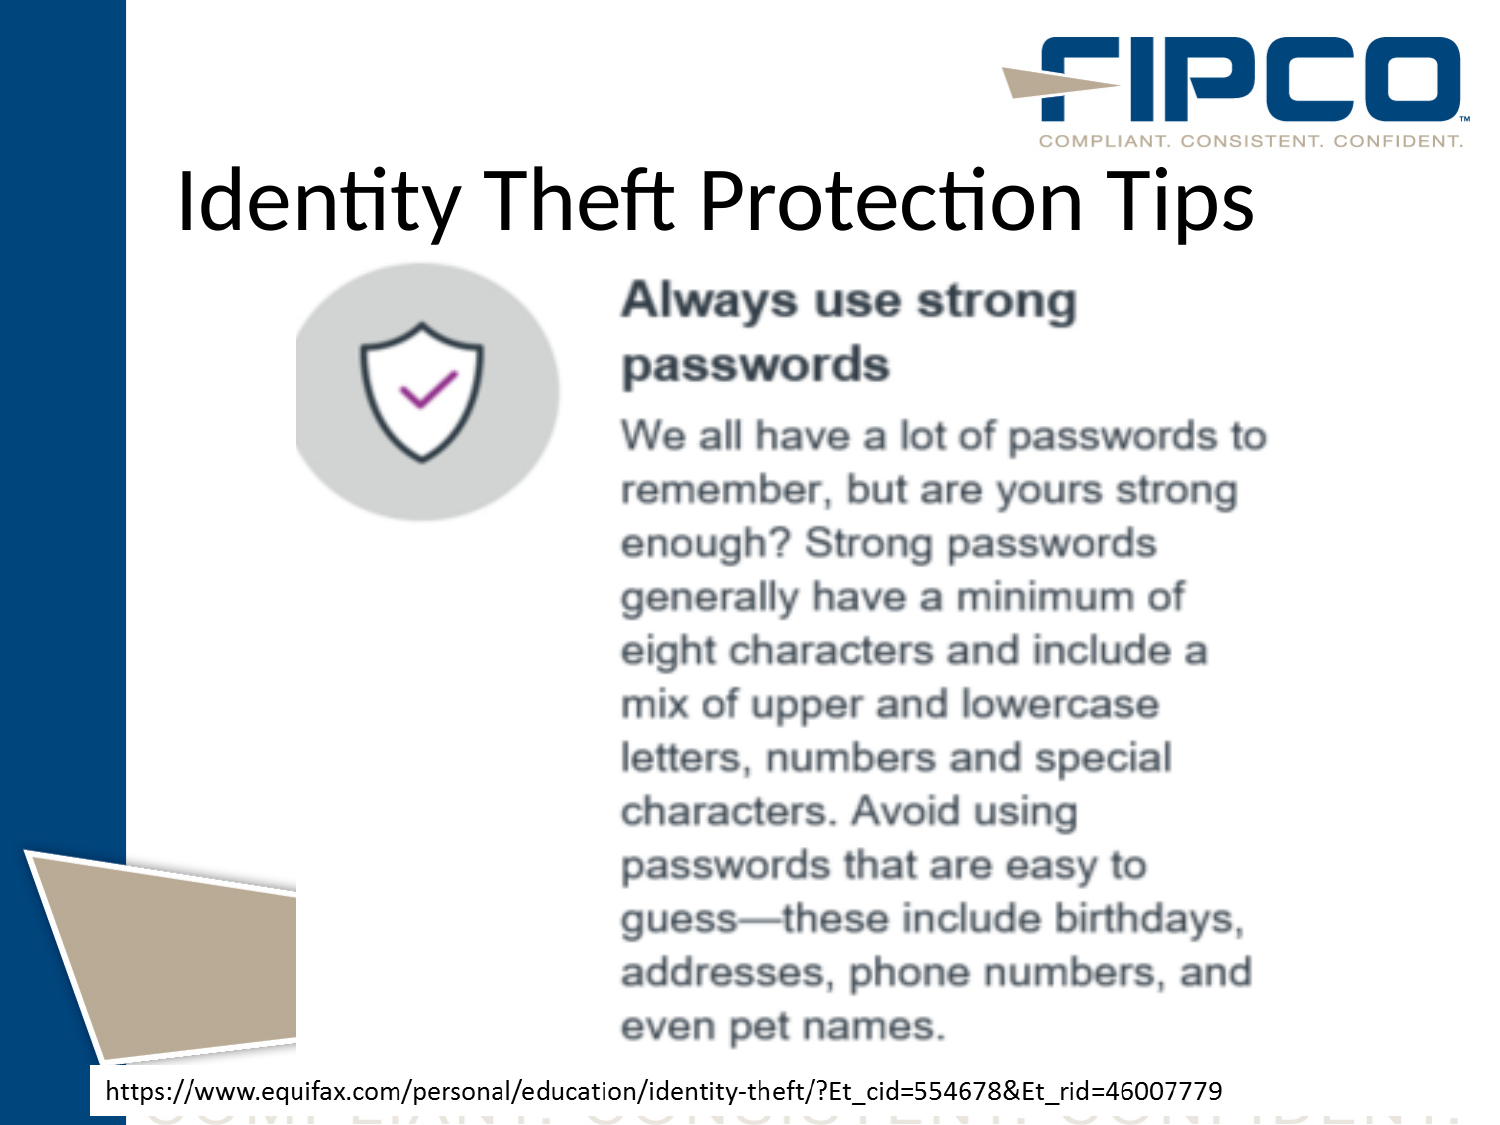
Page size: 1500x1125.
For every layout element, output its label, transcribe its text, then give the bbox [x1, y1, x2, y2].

picture [0, 0, 1500, 1125]
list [296, 256, 1328, 1058]
title Identity Theft Protection Tips [41, 99, 1392, 288]
